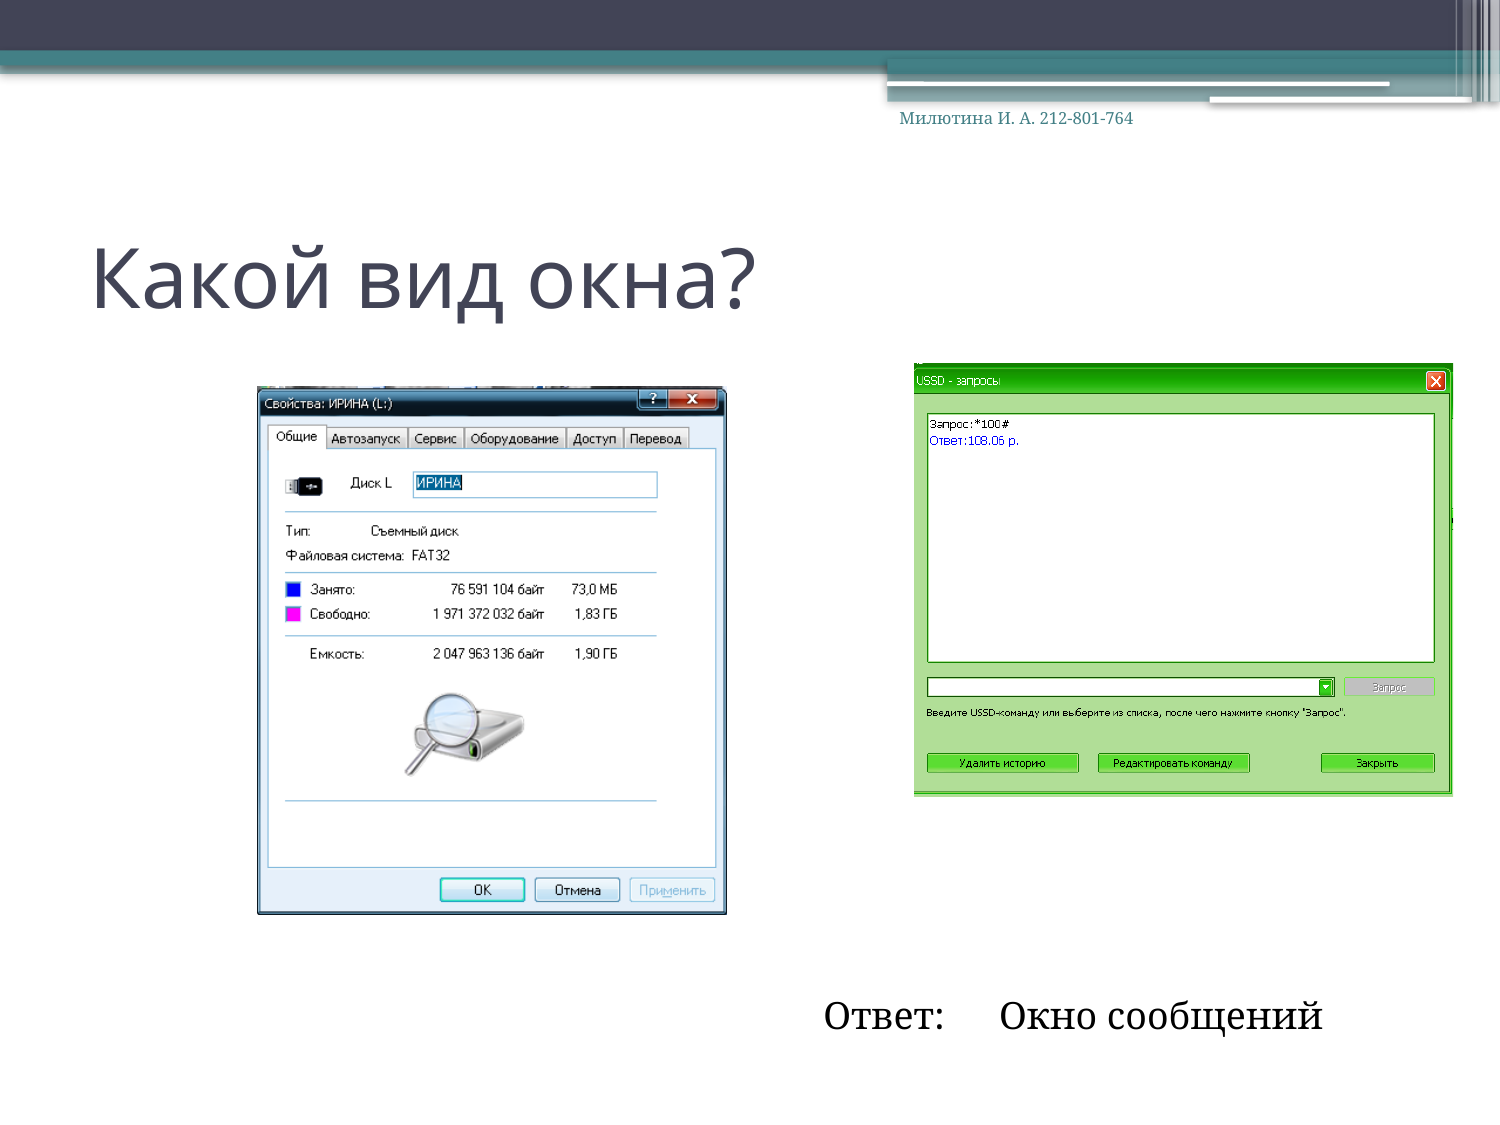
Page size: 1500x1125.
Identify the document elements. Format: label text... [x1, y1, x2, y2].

text_box Ответ: [808, 984, 984, 1045]
picture [913, 362, 1454, 798]
picture [257, 386, 727, 916]
text_box Окно сообщений [984, 984, 1430, 1045]
title Какой вид окна? [75, 187, 1425, 363]
footer Милютина И. А. 212-801-764 [862, 100, 1149, 176]
